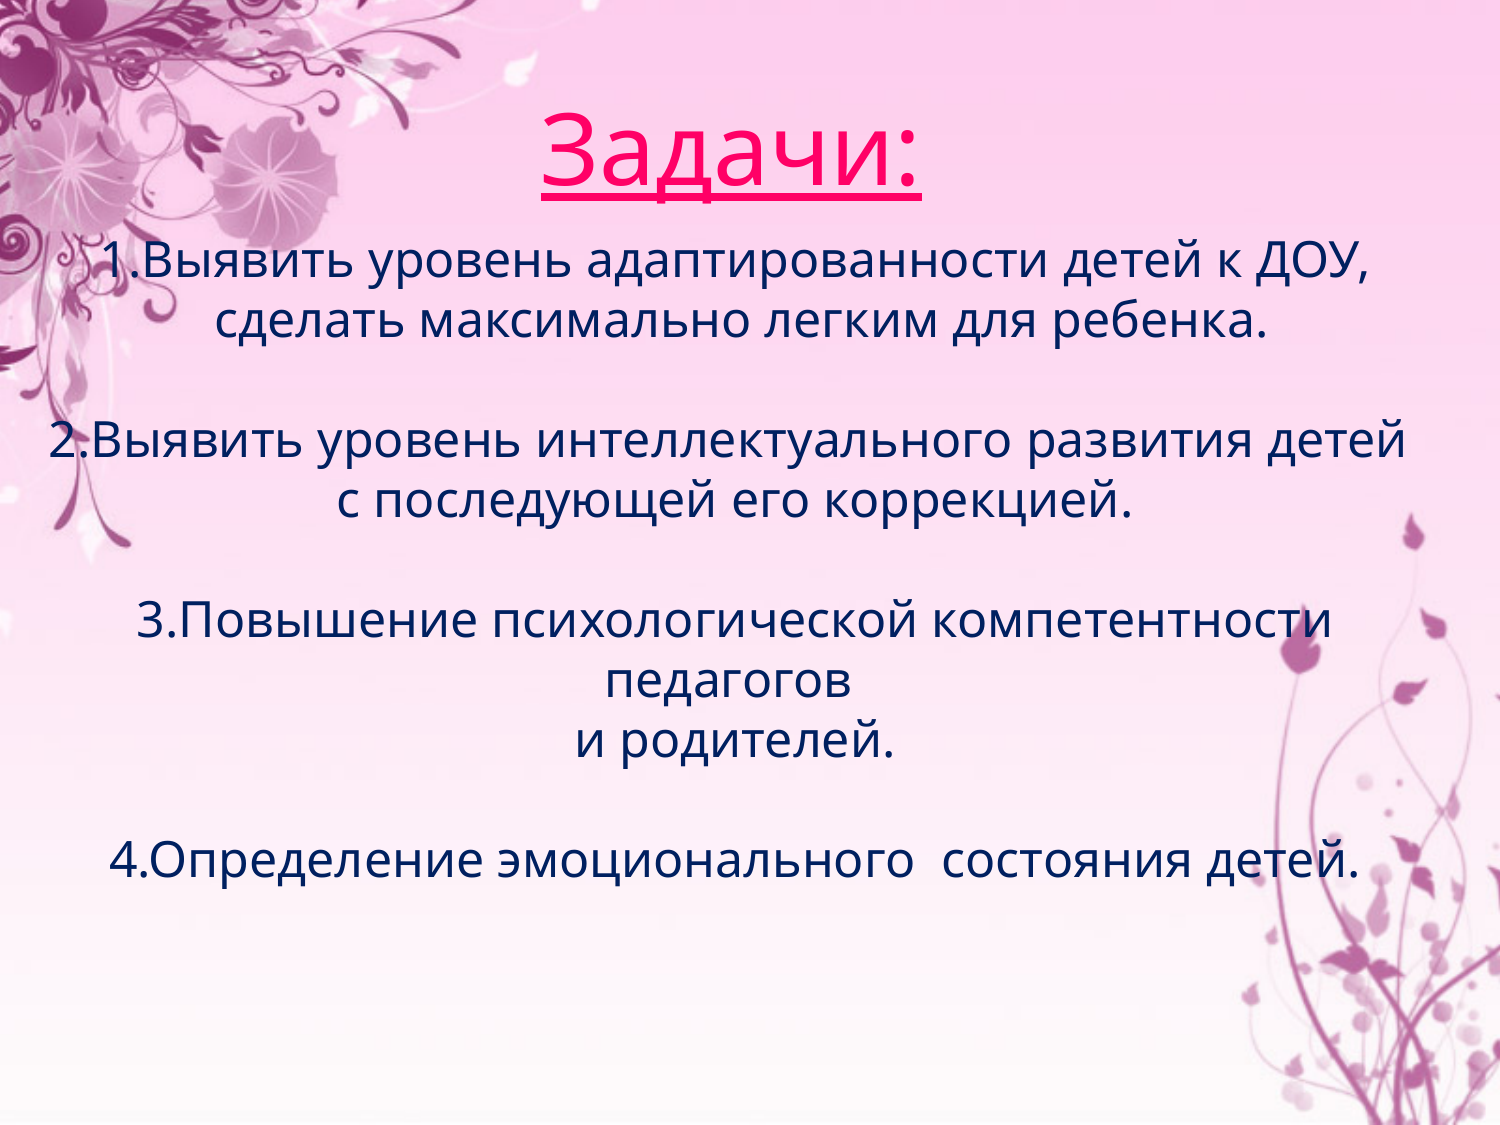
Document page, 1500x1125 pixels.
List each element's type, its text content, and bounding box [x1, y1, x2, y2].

text_box 1.Выявить уровень адаптированности детей к ДОУ, сделать максимально легким для ребенка. 2.Выявить уровень интеллектуального развития детей с последующей его коррекцией. 3.Повышение психологической компетентности педагогов и родителей. 4.Определение эмоционального состояния детей. [0, 219, 1471, 895]
text_box [100, 160, 1459, 219]
text_box Задачи: [277, 78, 1211, 160]
picture [0, 0, 1500, 1125]
